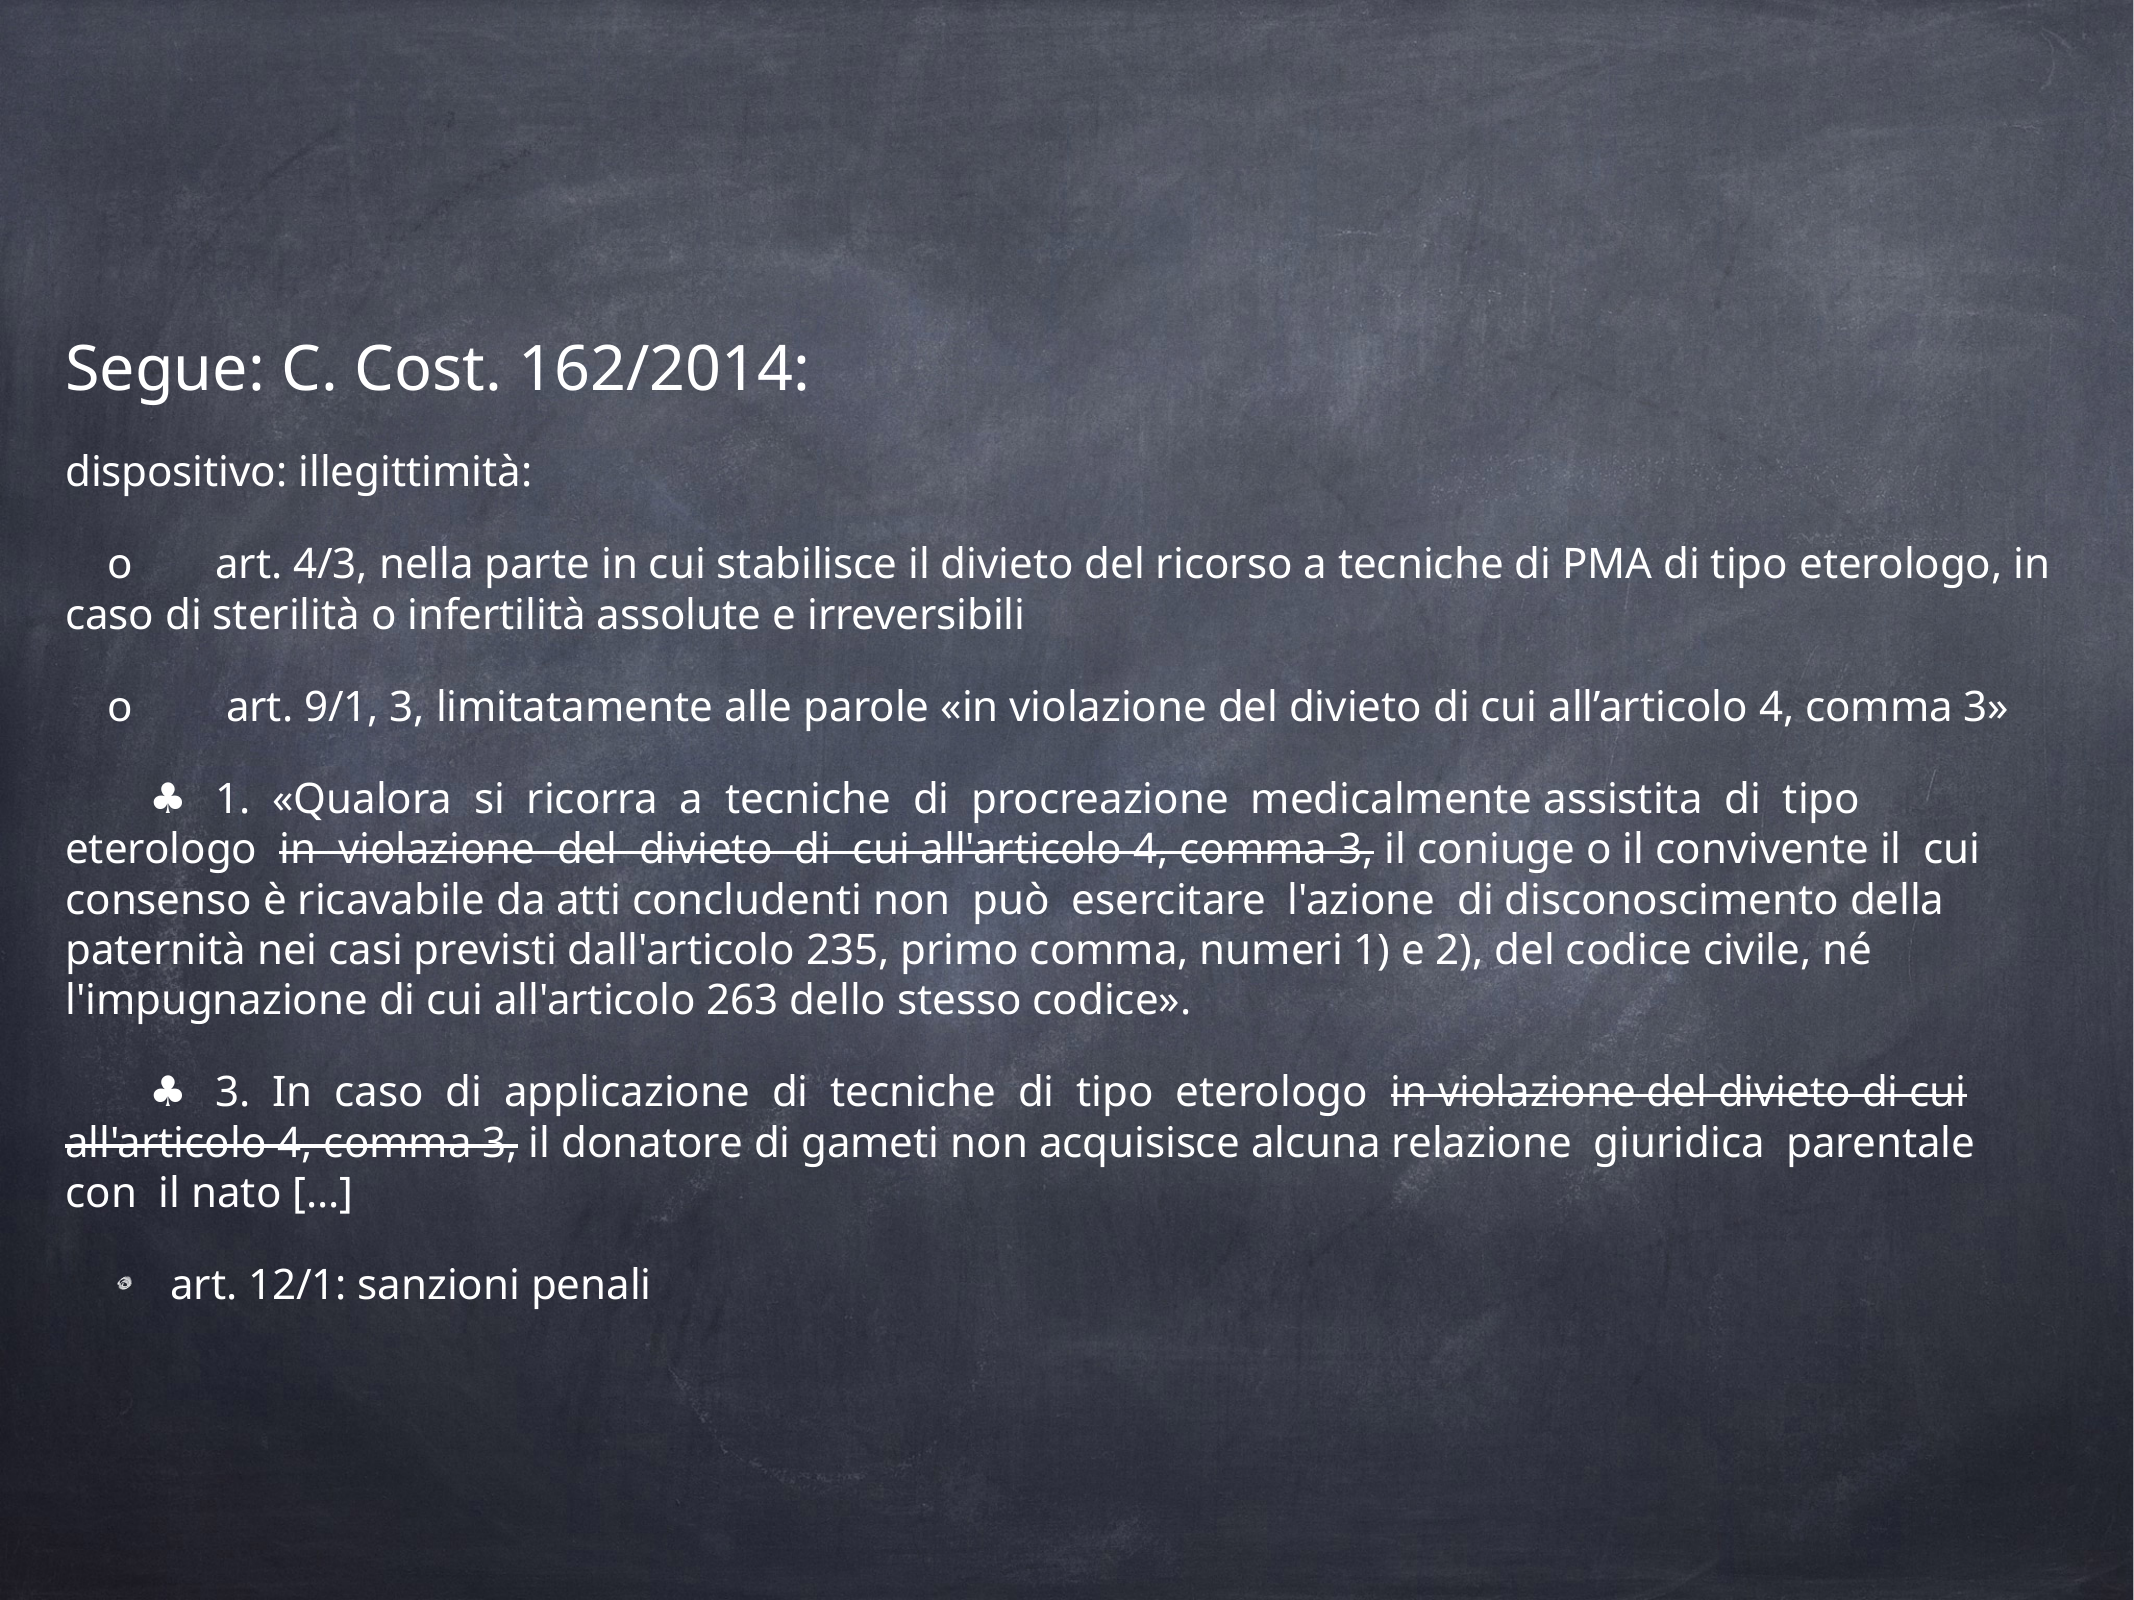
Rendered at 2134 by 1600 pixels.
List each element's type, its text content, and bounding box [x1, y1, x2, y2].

list Segue: C. Cost. 162/2014: dispositivo: illegittimità: o art. 4/3, nella parte in cui stabilisce il divieto del ricorso a tecniche di PMA di tipo eterologo, in caso di sterilità o infertilità assolute e irreversibili o art. 9/1, 3, limitatamente alle parole «in violazione del divieto di cui all’articolo 4, comma 3» ♣ 1. «Qualora si ricorra a tecniche di procreazione medicalmente assistita di tipo eterologo in violazione del divieto di cui all'articolo 4, comma 3, il coniuge o il convivente il cui consenso è ricavabile da atti concludenti non può esercitare l'azione di disconoscimento della paternità nei casi previsti dall'articolo 235, primo comma, numeri 1) e 2), del codice civile, né l'impugnazione di cui all'articolo 263 dello stesso codice». ♣ 3. In caso di applicazione di tecniche di tipo eterologo in violazione del divieto di cui all'articolo 4, comma 3, il donatore di gameti non acquisisce alcuna relazione giuridica parentale con il nato [...] art. 12/1: sanzioni penali [64, 69, 2069, 1567]
picture [0, 0, 2134, 1600]
